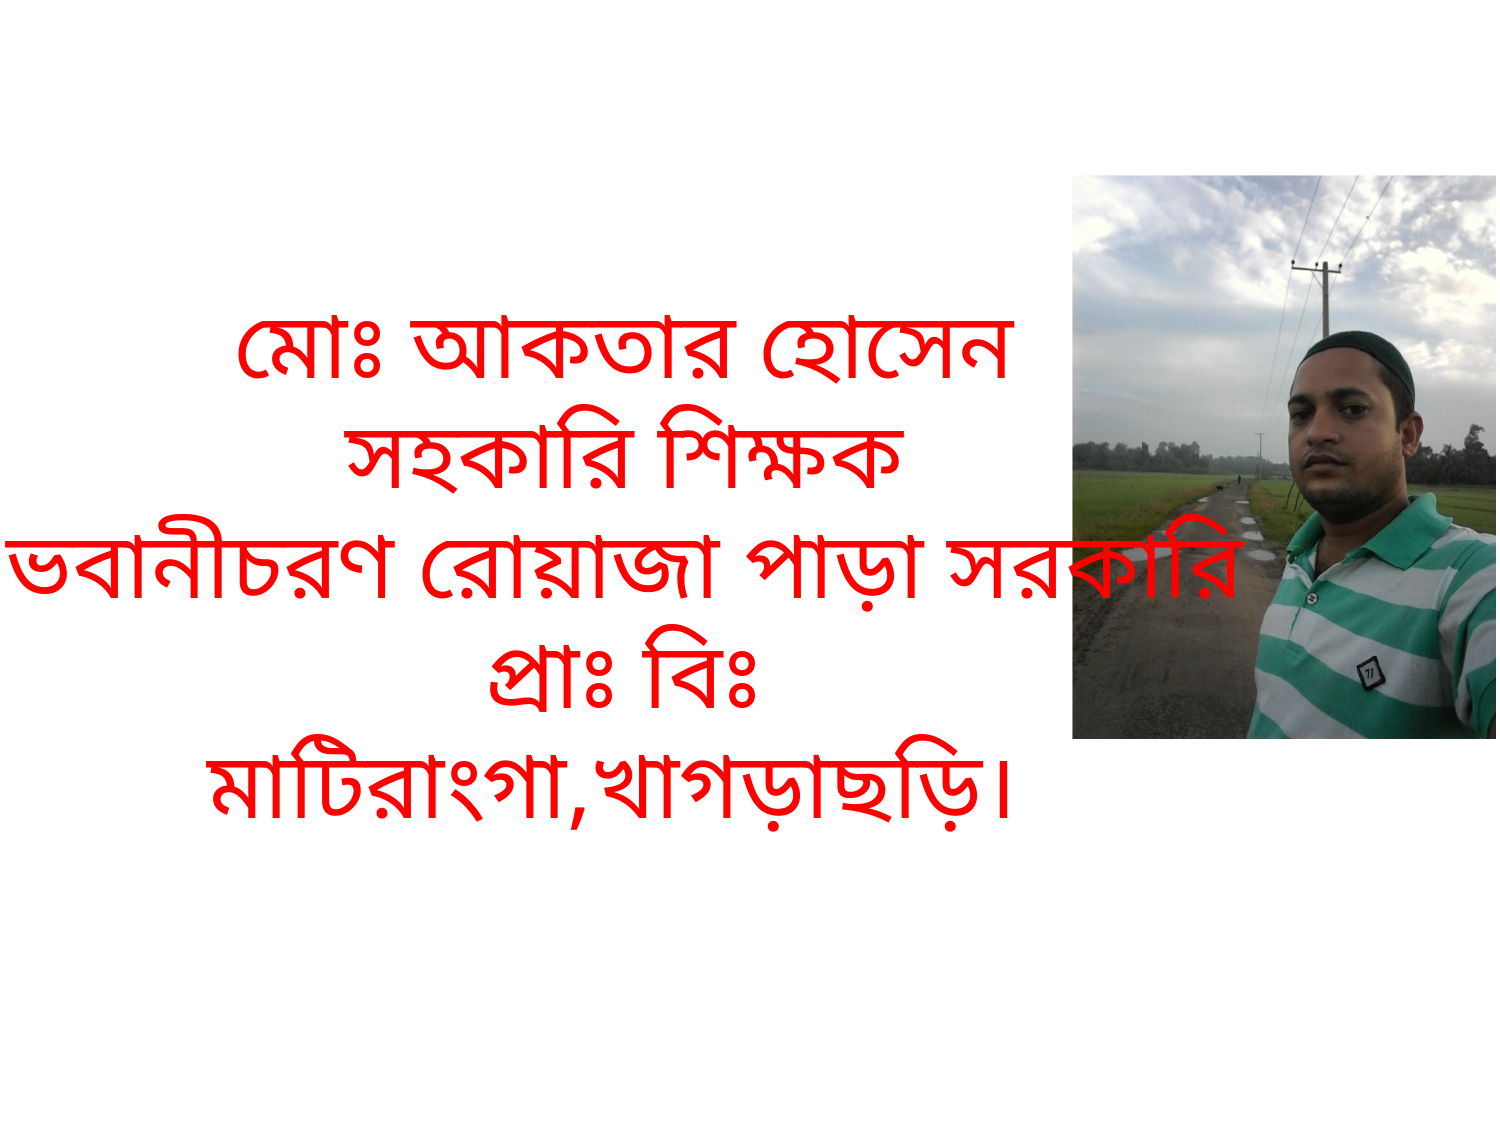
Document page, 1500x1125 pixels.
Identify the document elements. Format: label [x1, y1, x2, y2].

text_box [0, 174, 1496, 740]
